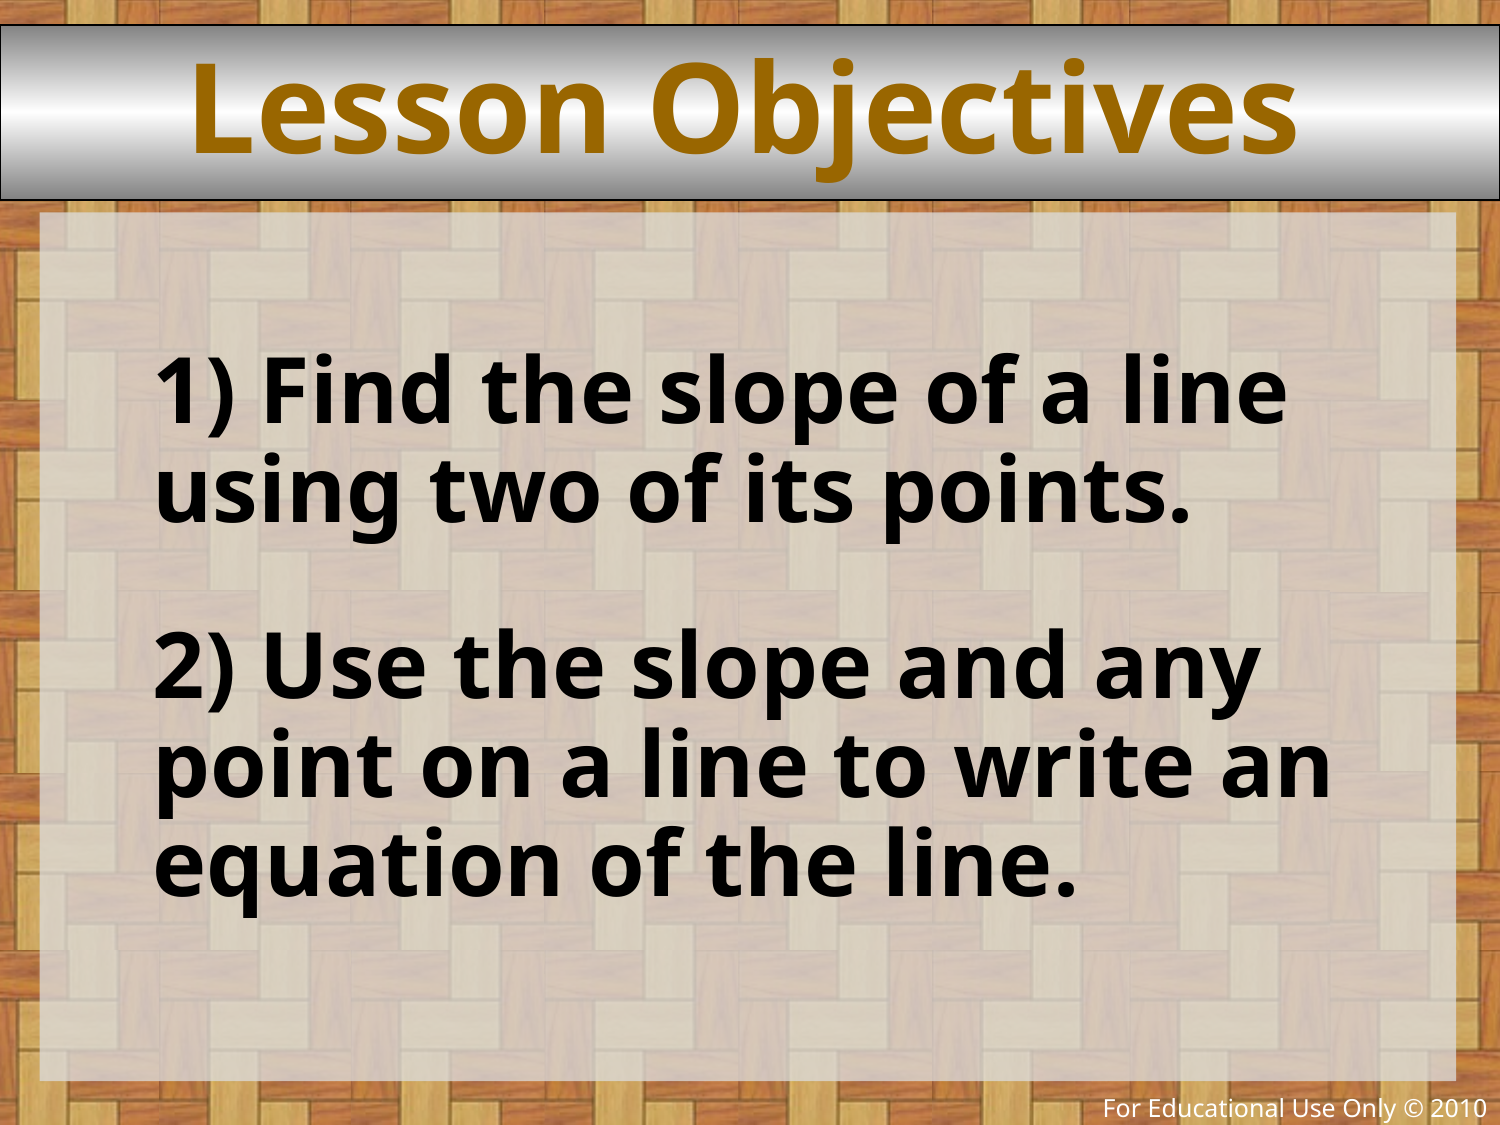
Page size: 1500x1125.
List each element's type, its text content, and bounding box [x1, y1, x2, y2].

text_box 1) Find the slope of a line using two of its points. 2) Use the slope and any point on a line to write an equation of the line. [137, 337, 1392, 927]
picture [0, 0, 1500, 24]
picture [0, 201, 1500, 1125]
title Lesson Objectives [0, 9, 1488, 198]
